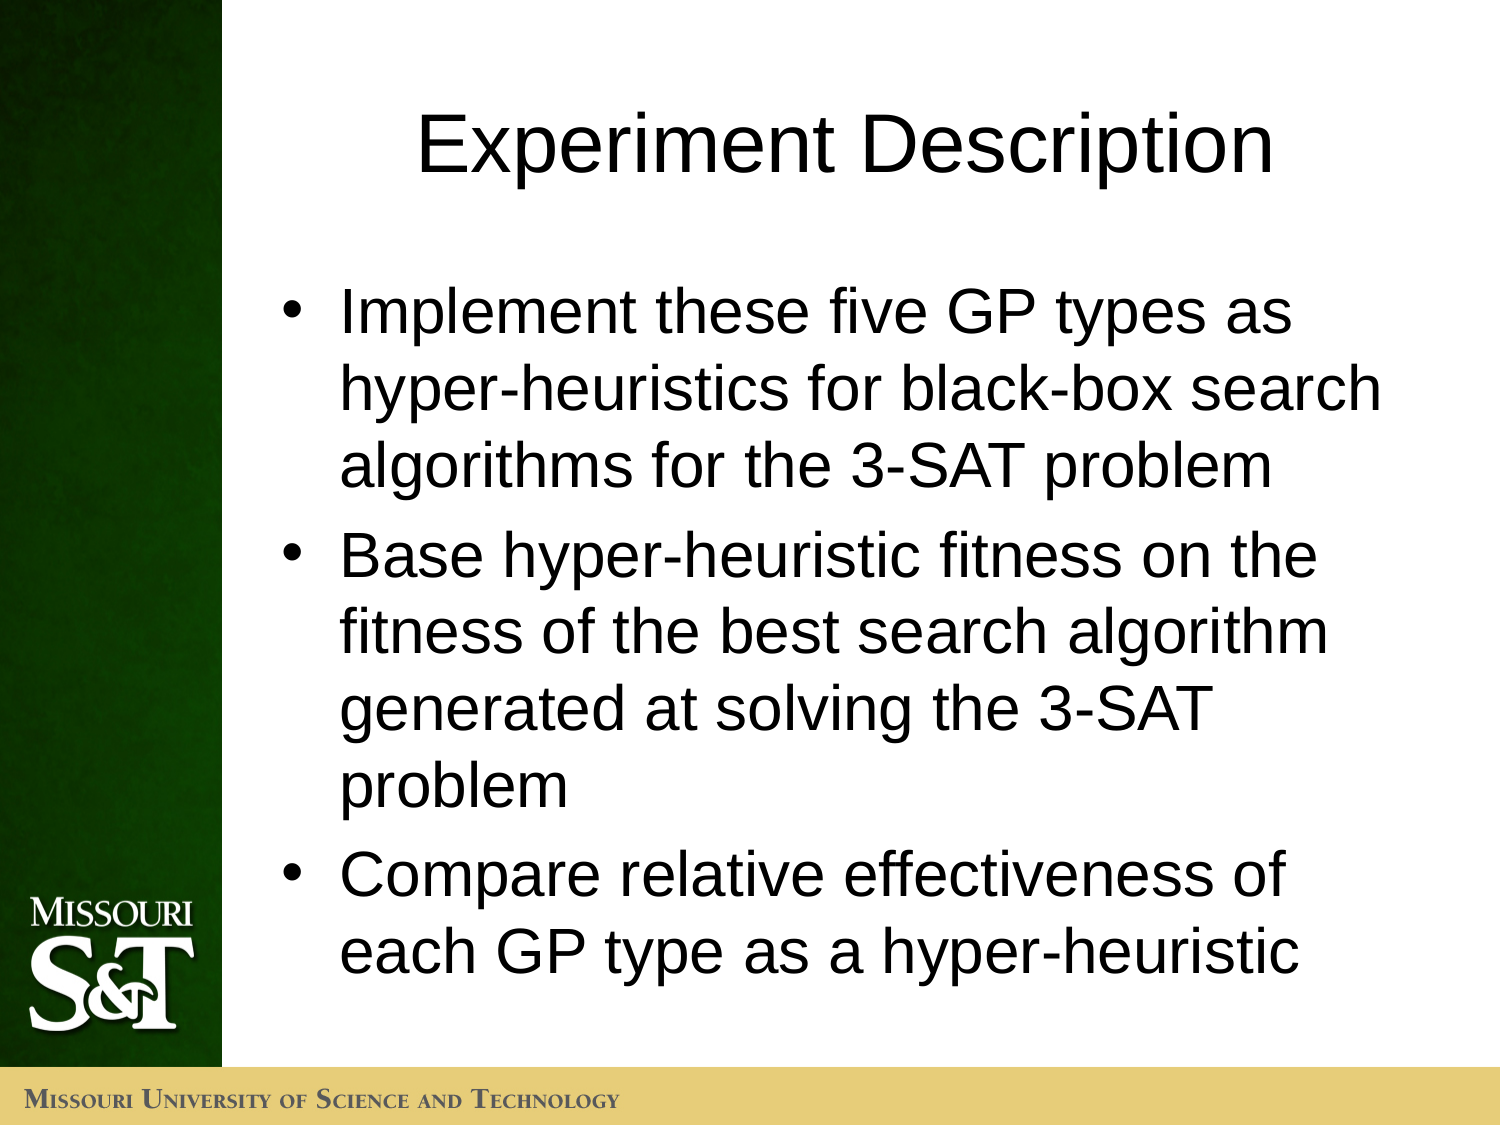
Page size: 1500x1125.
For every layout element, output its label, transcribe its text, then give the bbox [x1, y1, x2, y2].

list Implement these five GP types as hyper-heuristics for black-box search algorithms for the 3-SAT problem Base hyper-heuristic fitness on the fitness of the best search algorithm generated at solving the 3-SAT problem Compare relative effectiveness of each GP type as a hyper-heuristic [266, 262, 1425, 1005]
title Experiment Description [266, 45, 1425, 233]
picture [0, 0, 1500, 1125]
